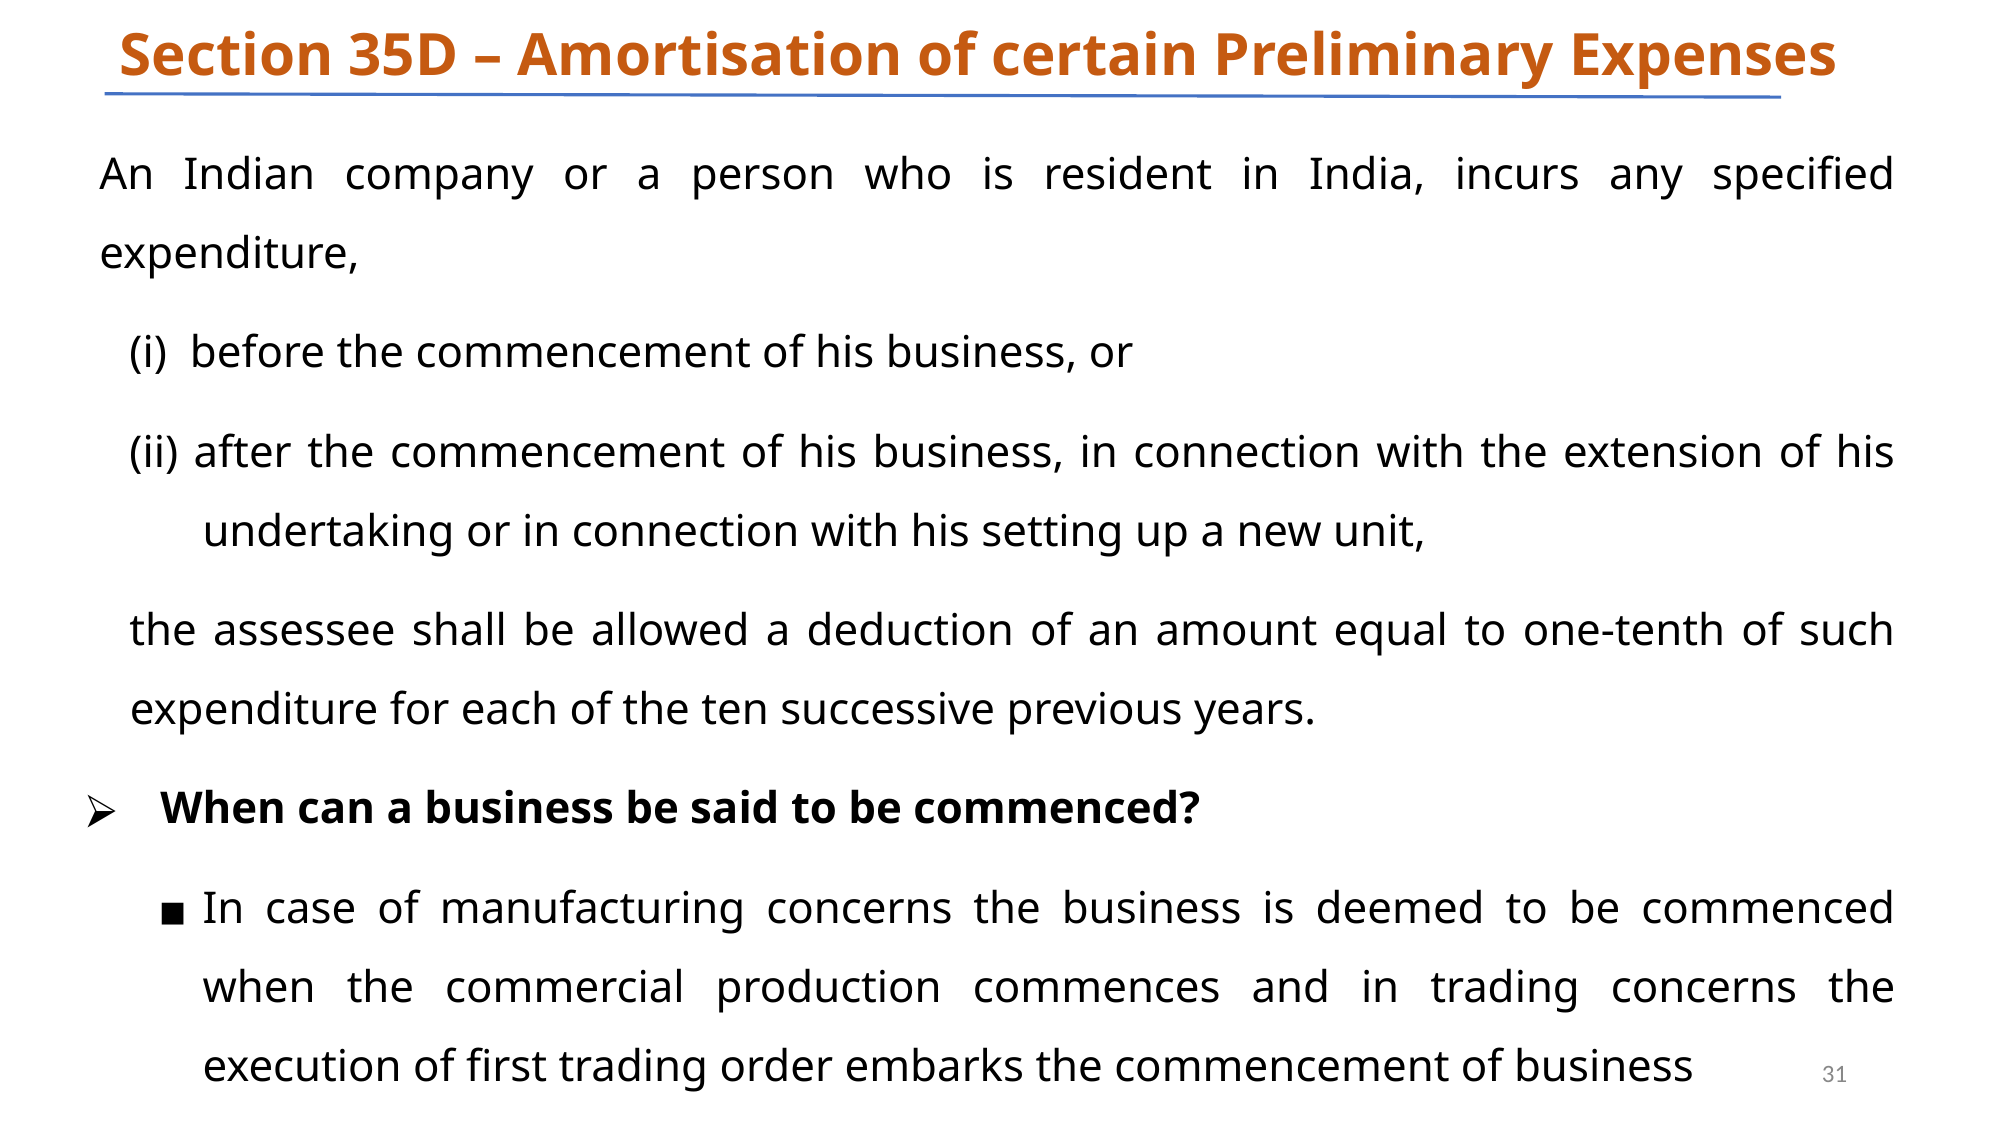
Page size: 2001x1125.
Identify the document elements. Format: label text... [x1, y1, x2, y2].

subtitle An Indian company or a person who is resident in India, incurs any specified expenditure, (i) before the commencement of his business, or (ii) after the commencement of his business, in connection with the extension of his undertaking or in connection with his setting up a new unit, the assessee shall be allowed a deduction of an amount equal to one-tenth of such expenditure for each of the ten successive previous years. When can a business be said to be commenced? In case of manufacturing concerns the business is deemed to be commenced when the commercial production commences and in trading concerns the execution of first trading order embarks the commencement of business [70, 112, 1912, 1073]
slide_number ‹#› [1412, 1042, 1863, 1103]
title Section 35D – Amortisation of certain Preliminary Expenses [104, 0, 1912, 96]
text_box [104, 93, 1782, 98]
